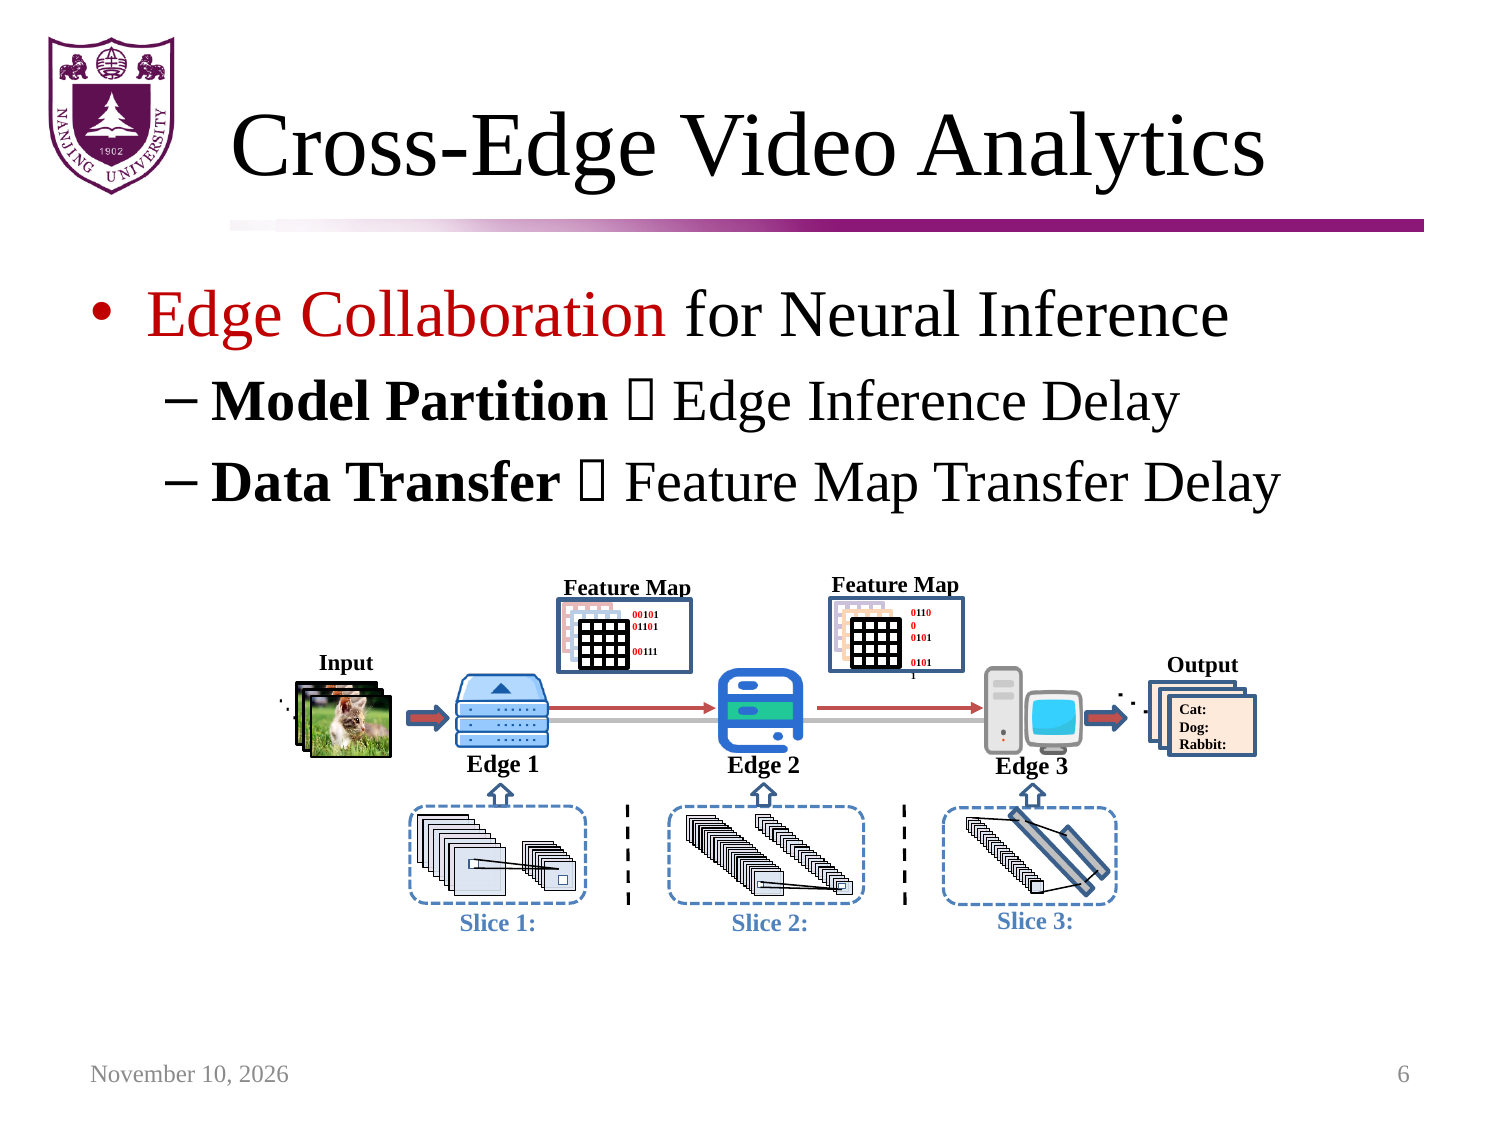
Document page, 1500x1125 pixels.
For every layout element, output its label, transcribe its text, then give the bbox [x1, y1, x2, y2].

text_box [665, 783, 882, 950]
text_box [1089, 710, 1108, 727]
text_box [710, 668, 817, 782]
picture [40, 30, 183, 197]
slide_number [75, 1042, 425, 1103]
text_box [406, 704, 445, 732]
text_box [1114, 681, 1265, 762]
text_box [979, 666, 1085, 782]
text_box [277, 684, 390, 756]
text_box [830, 597, 972, 672]
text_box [450, 667, 556, 782]
text_box Feature Map [796, 561, 995, 604]
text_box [928, 783, 1150, 948]
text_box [404, 783, 599, 945]
slide_number 6 [1074, 1042, 1425, 1103]
text_box Input [303, 639, 423, 683]
text_box Output [1152, 642, 1282, 685]
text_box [558, 599, 704, 673]
title Cross-Edge Video Analytics [75, 45, 1425, 233]
text_box Feature Map [528, 565, 727, 608]
